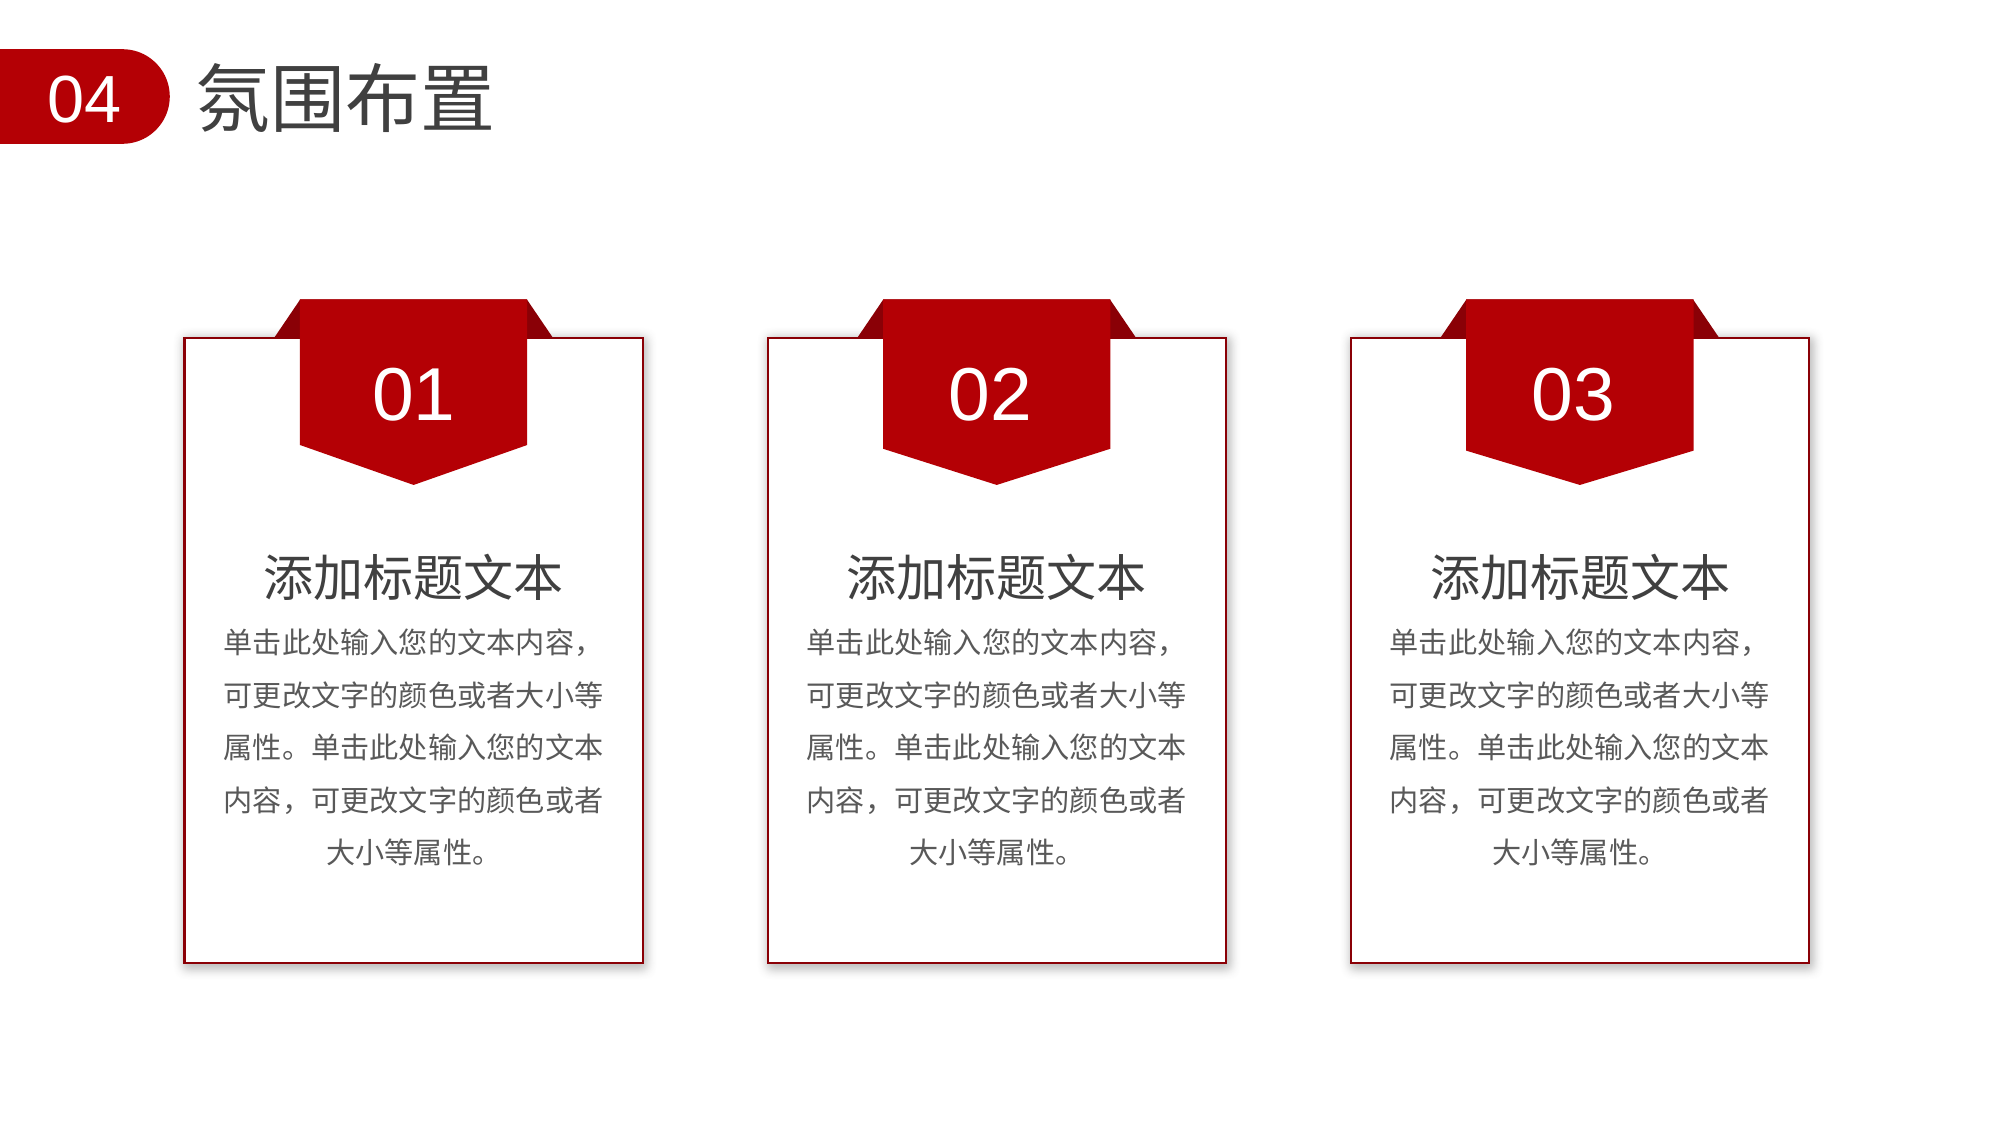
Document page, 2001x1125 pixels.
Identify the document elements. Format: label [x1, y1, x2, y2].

text_box [184, 299, 1810, 964]
text_box [0, 49, 525, 144]
